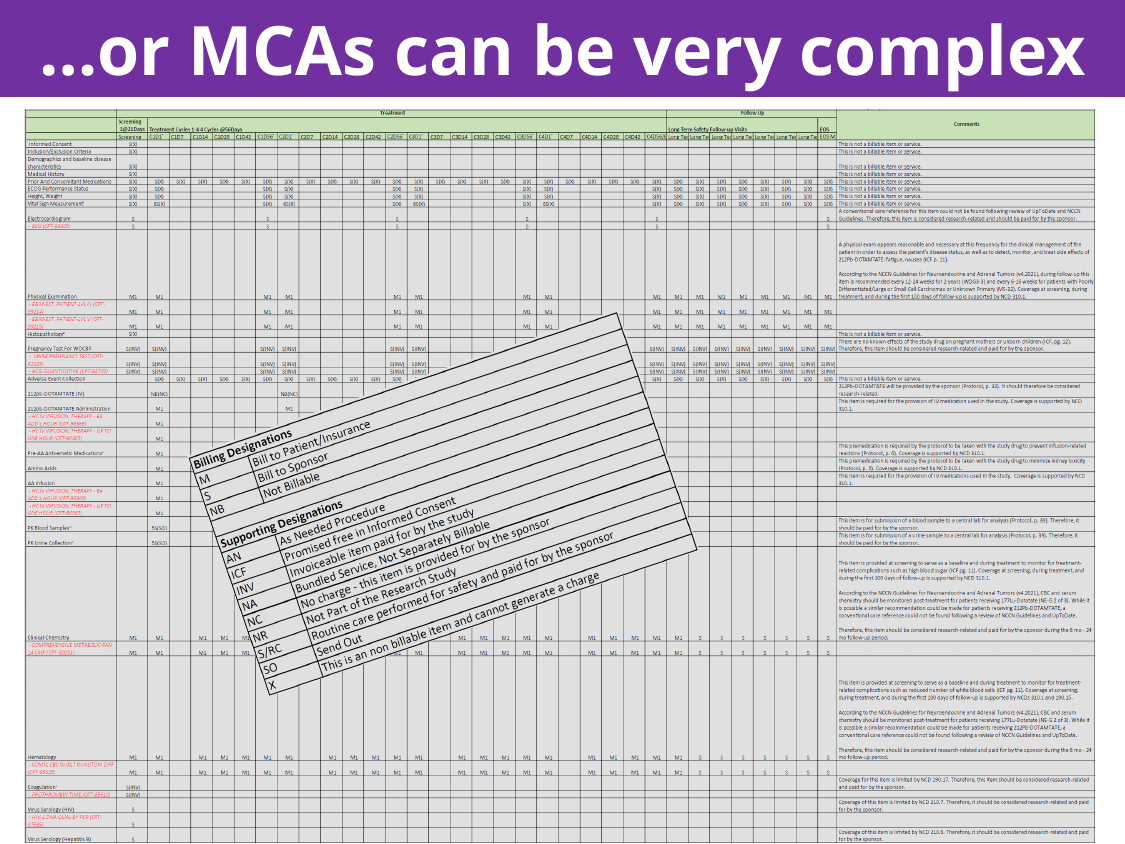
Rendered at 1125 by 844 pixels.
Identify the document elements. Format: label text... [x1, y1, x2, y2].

text_box …or MCAs can be very complex [0, 0, 1125, 97]
picture [24, 109, 1095, 843]
